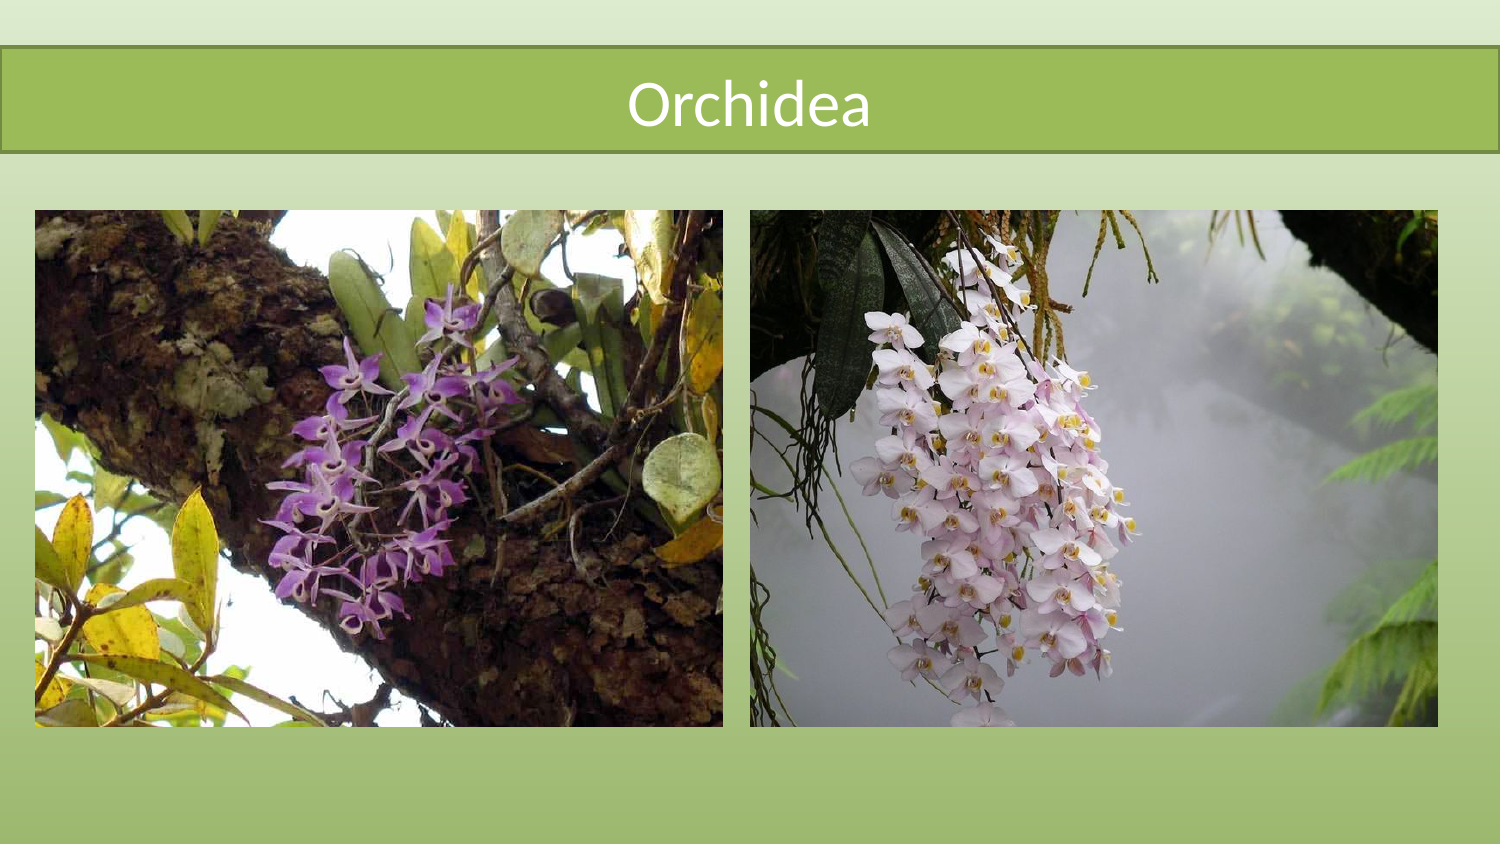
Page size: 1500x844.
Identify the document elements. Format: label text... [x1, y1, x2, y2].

picture [34, 210, 723, 727]
picture [749, 210, 1438, 727]
text_box Orchidea [0, 45, 1500, 154]
